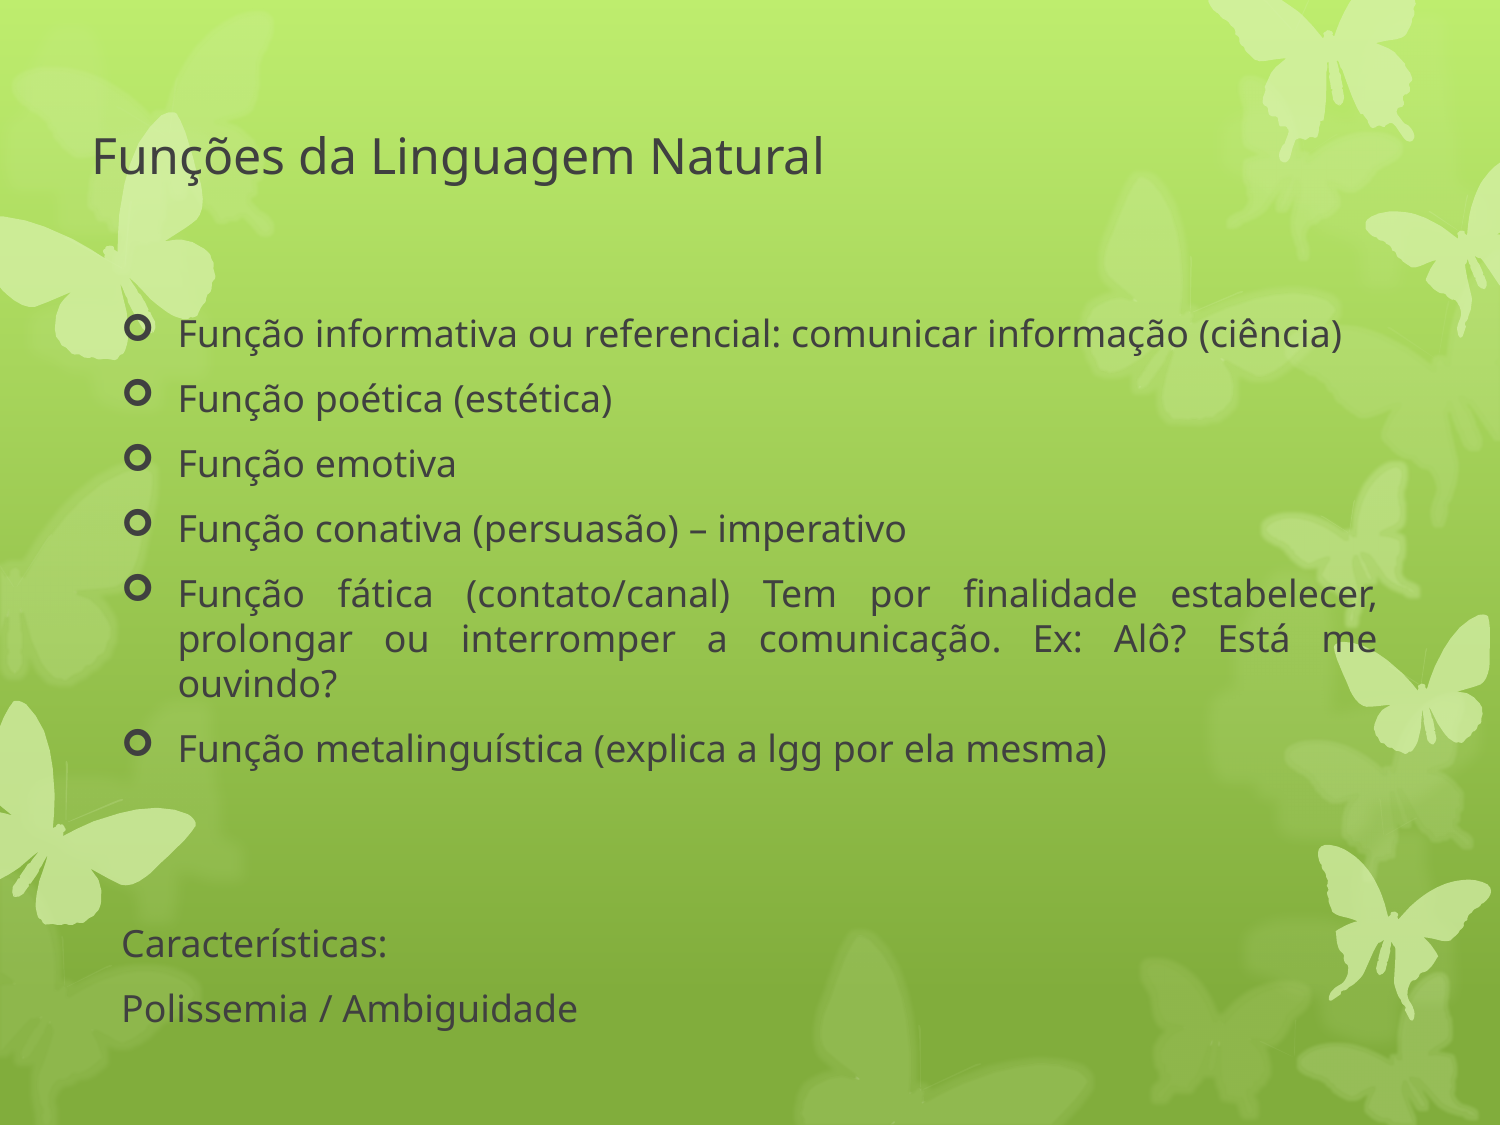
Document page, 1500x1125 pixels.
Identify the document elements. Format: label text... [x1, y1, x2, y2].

list Função informativa ou referencial: comunicar informação (ciência) Função poética (estética) Função emotiva Função conativa (persuasão) – imperativo Função fática (contato/canal) Tem por finalidade estabelecer, prolongar ou interromper a comunicação. Ex: Alô? Está me ouvindo? Função metalinguística (explica a lgg por ela mesma) Características: Polissemia / Ambiguidade [106, 302, 1394, 1125]
title Funções da Linguagem Natural [76, 113, 1424, 197]
